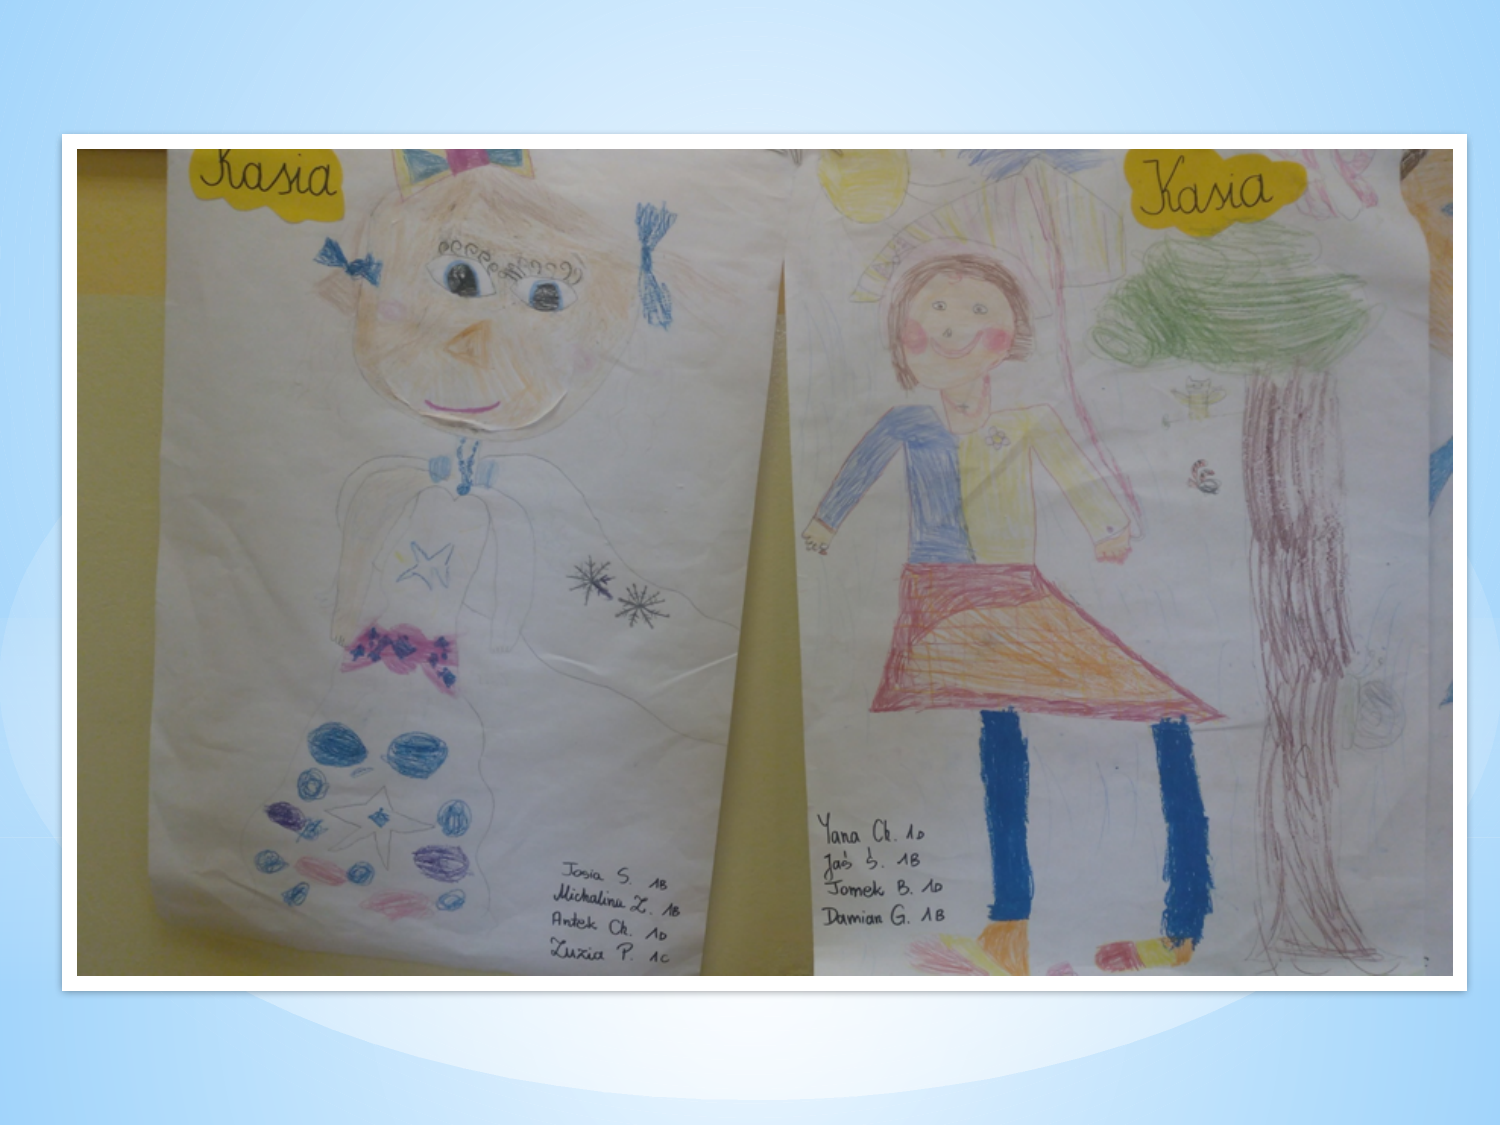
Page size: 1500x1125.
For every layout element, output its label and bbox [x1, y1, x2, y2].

picture [76, 148, 1453, 977]
